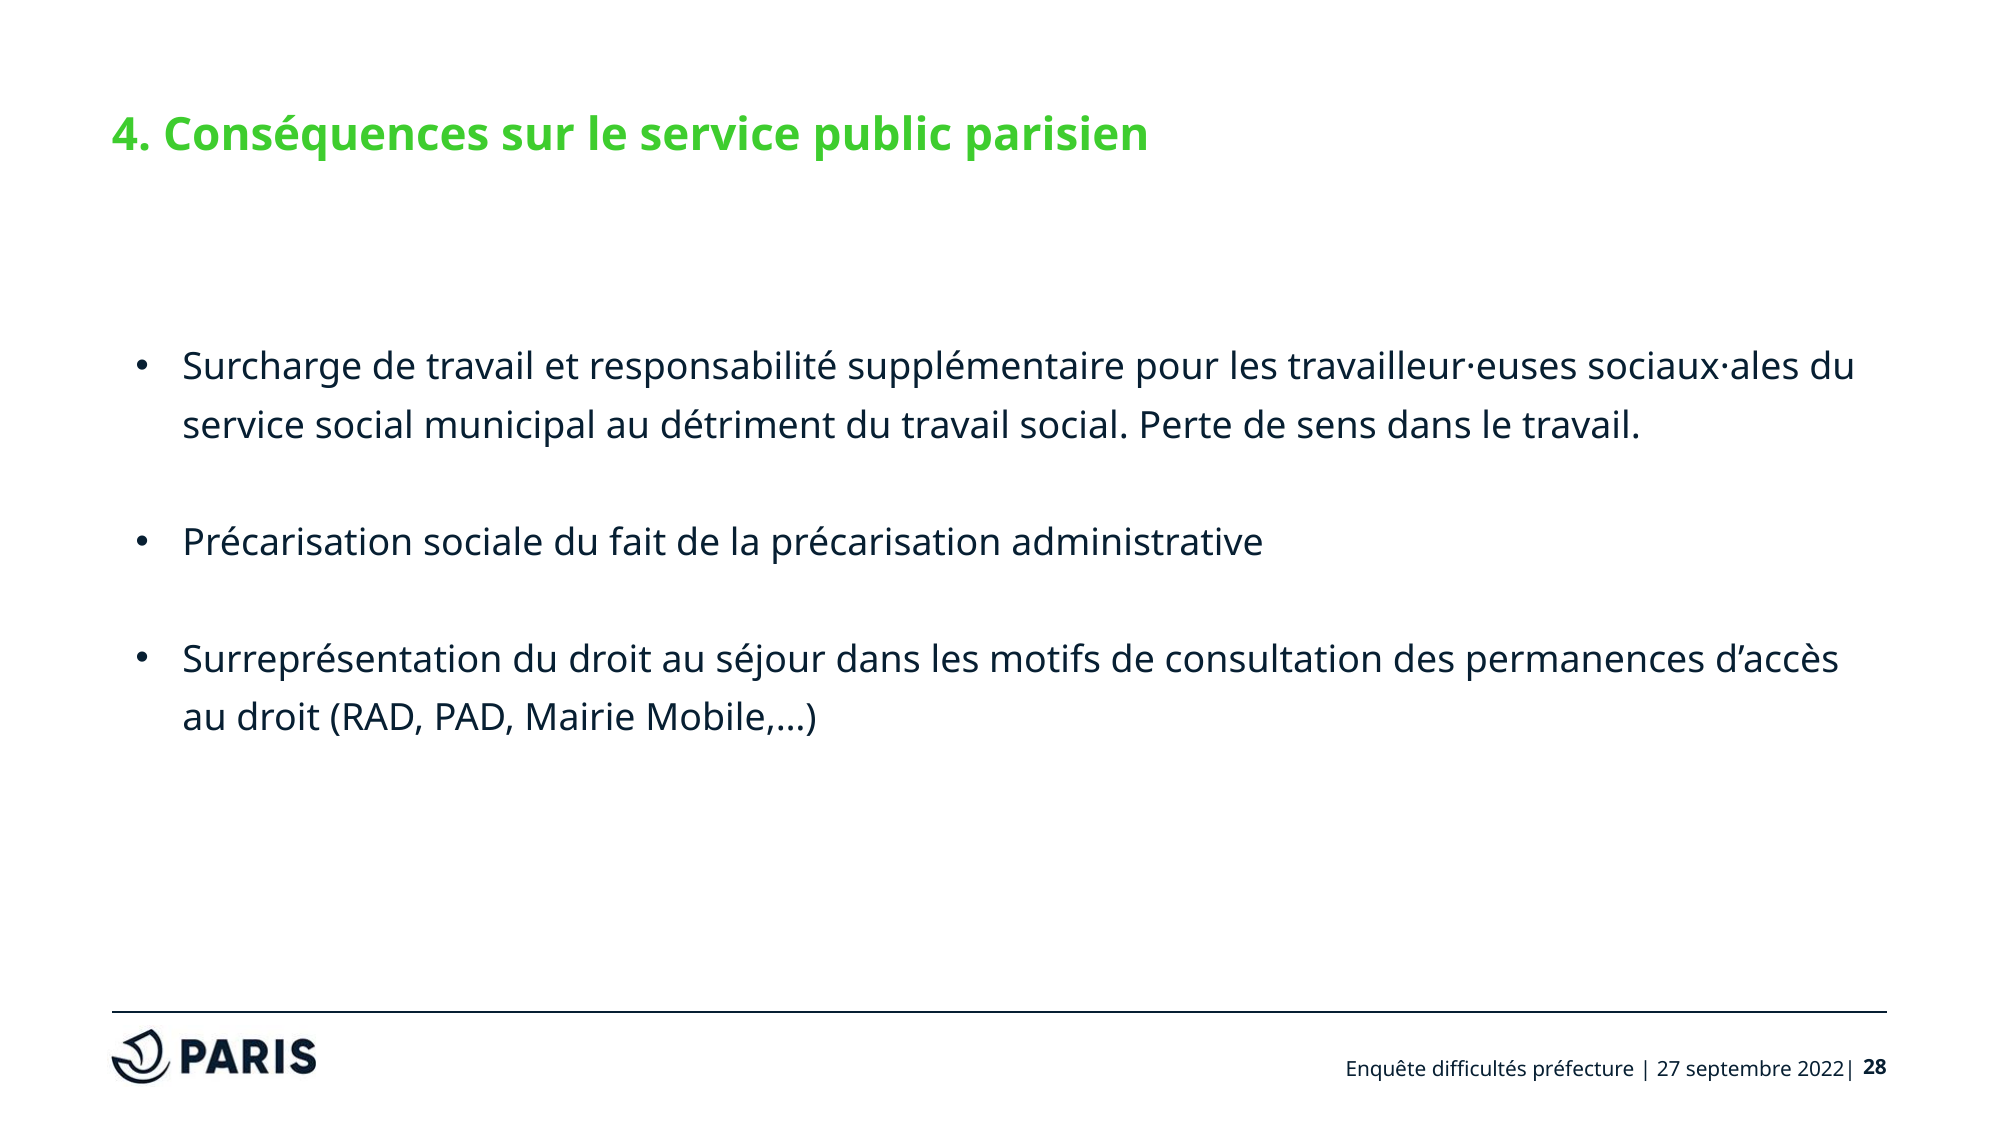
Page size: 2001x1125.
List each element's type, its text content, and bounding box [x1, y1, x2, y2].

title 4. Conséquences sur le service public parisien [96, 88, 1869, 166]
slide_number 28 [1813, 1045, 1902, 1087]
list Surcharge de travail et responsabilité supplémentaire pour les travailleur·euses sociaux·ales du service social municipal au détriment du travail social. Perte de sens dans le travail. Précarisation sociale du fait de la précarisation administrative Surreprésentation du droit au séjour dans les motifs de consultation des permanences d’accès au droit (RAD, PAD, Mairie Mobile,…) [120, 321, 1893, 691]
picture [107, 1025, 322, 1087]
footer Enquête difficultés préfecture | 27 septembre 2022| [866, 1045, 1813, 1087]
